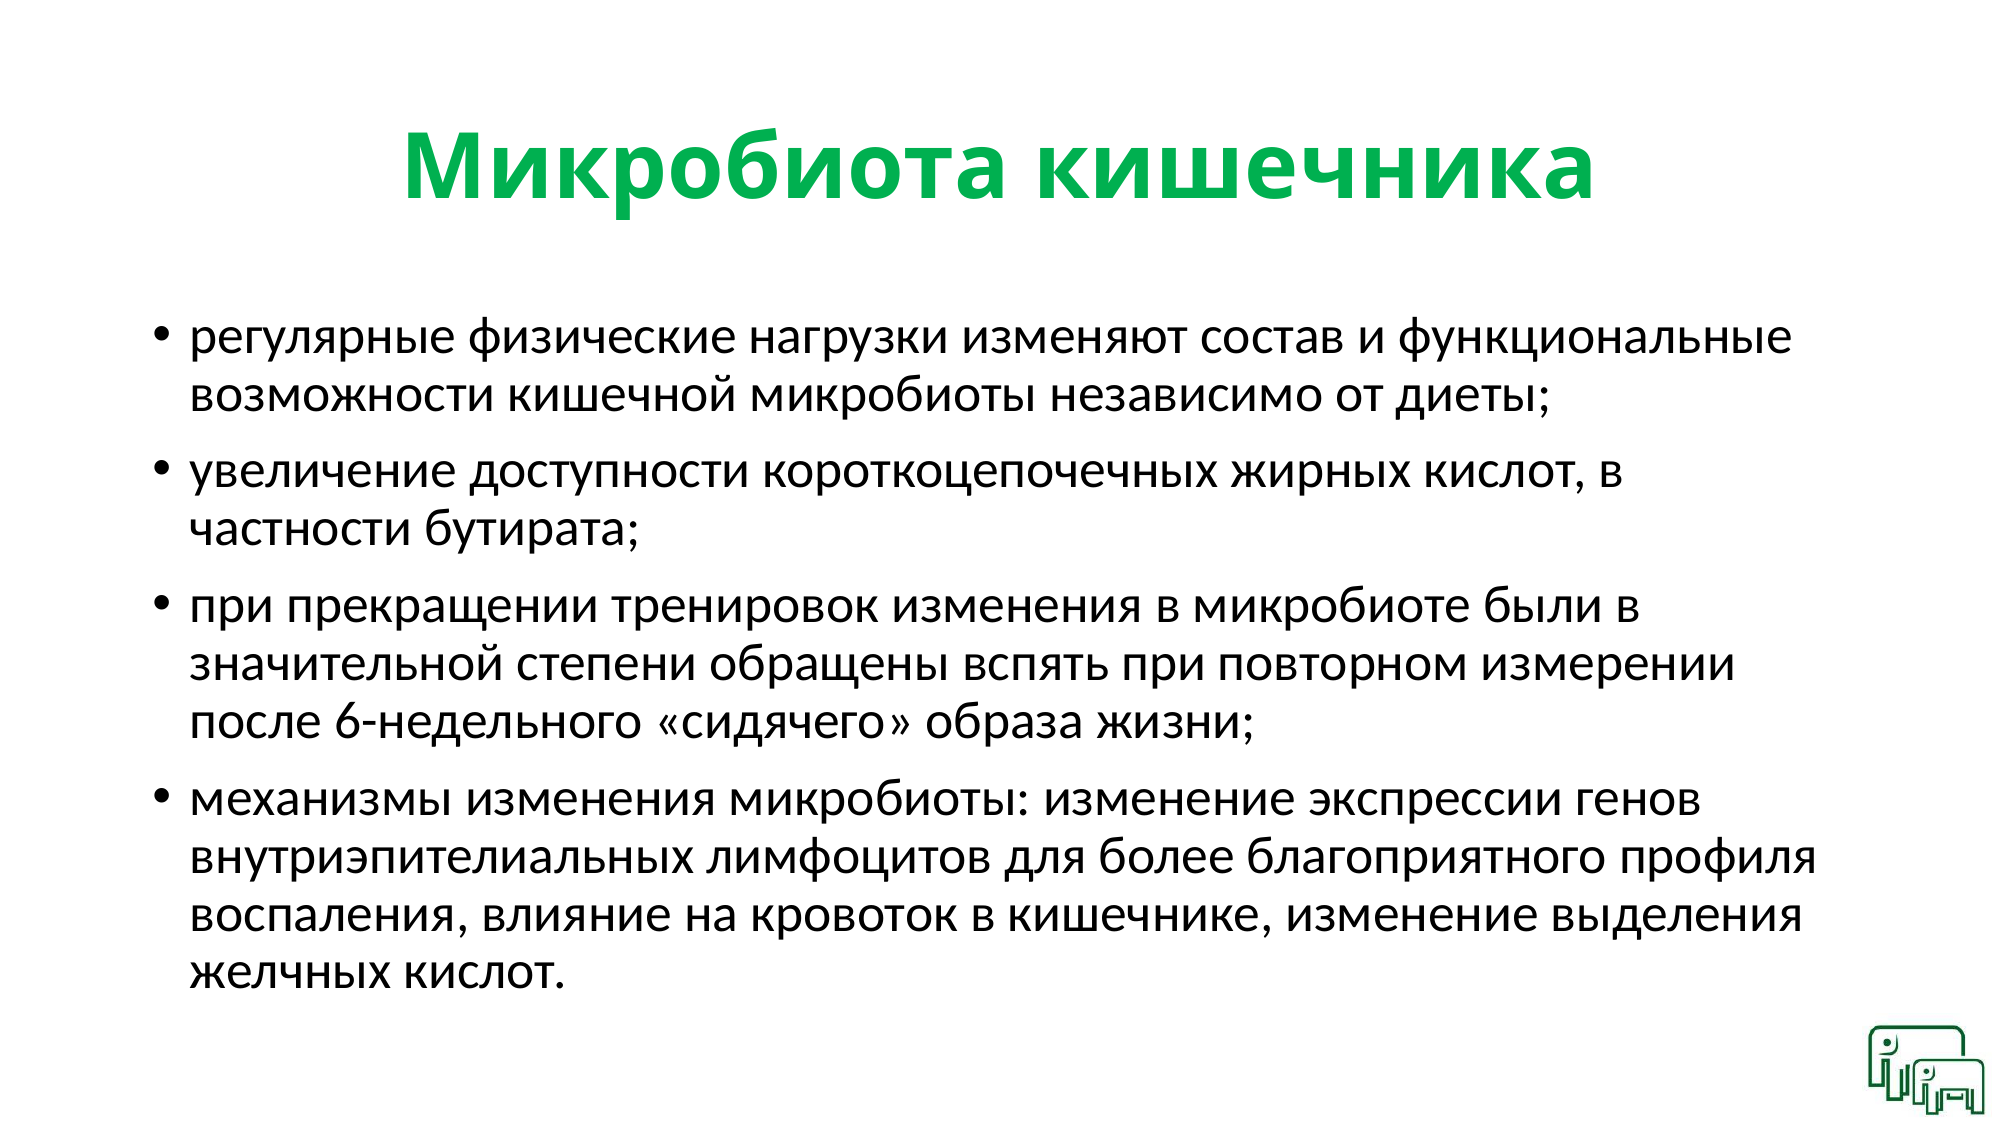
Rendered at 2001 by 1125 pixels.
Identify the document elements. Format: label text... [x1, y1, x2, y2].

picture [1862, 1013, 1992, 1119]
list регулярные физические нагрузки изменяют состав и функциональные возможности кишечной микробиоты независимо от диеты; увеличение доступности короткоцепочечных жирных кислот, в частности бутирата; при прекращении тренировок изменения в микробиоте были в значительной степени обращены вспять при повторном измерении после 6-недельного «сидячего» образа жизни; механизмы изменения микробиоты: изменение экспрессии генов внутриэпителиальных лимфоцитов для более благоприятного профиля воспаления, влияние на кровоток в кишечнике, изменение выделения желчных кислот. [137, 299, 1863, 1014]
title Микробиота кишечника [137, 59, 1863, 278]
